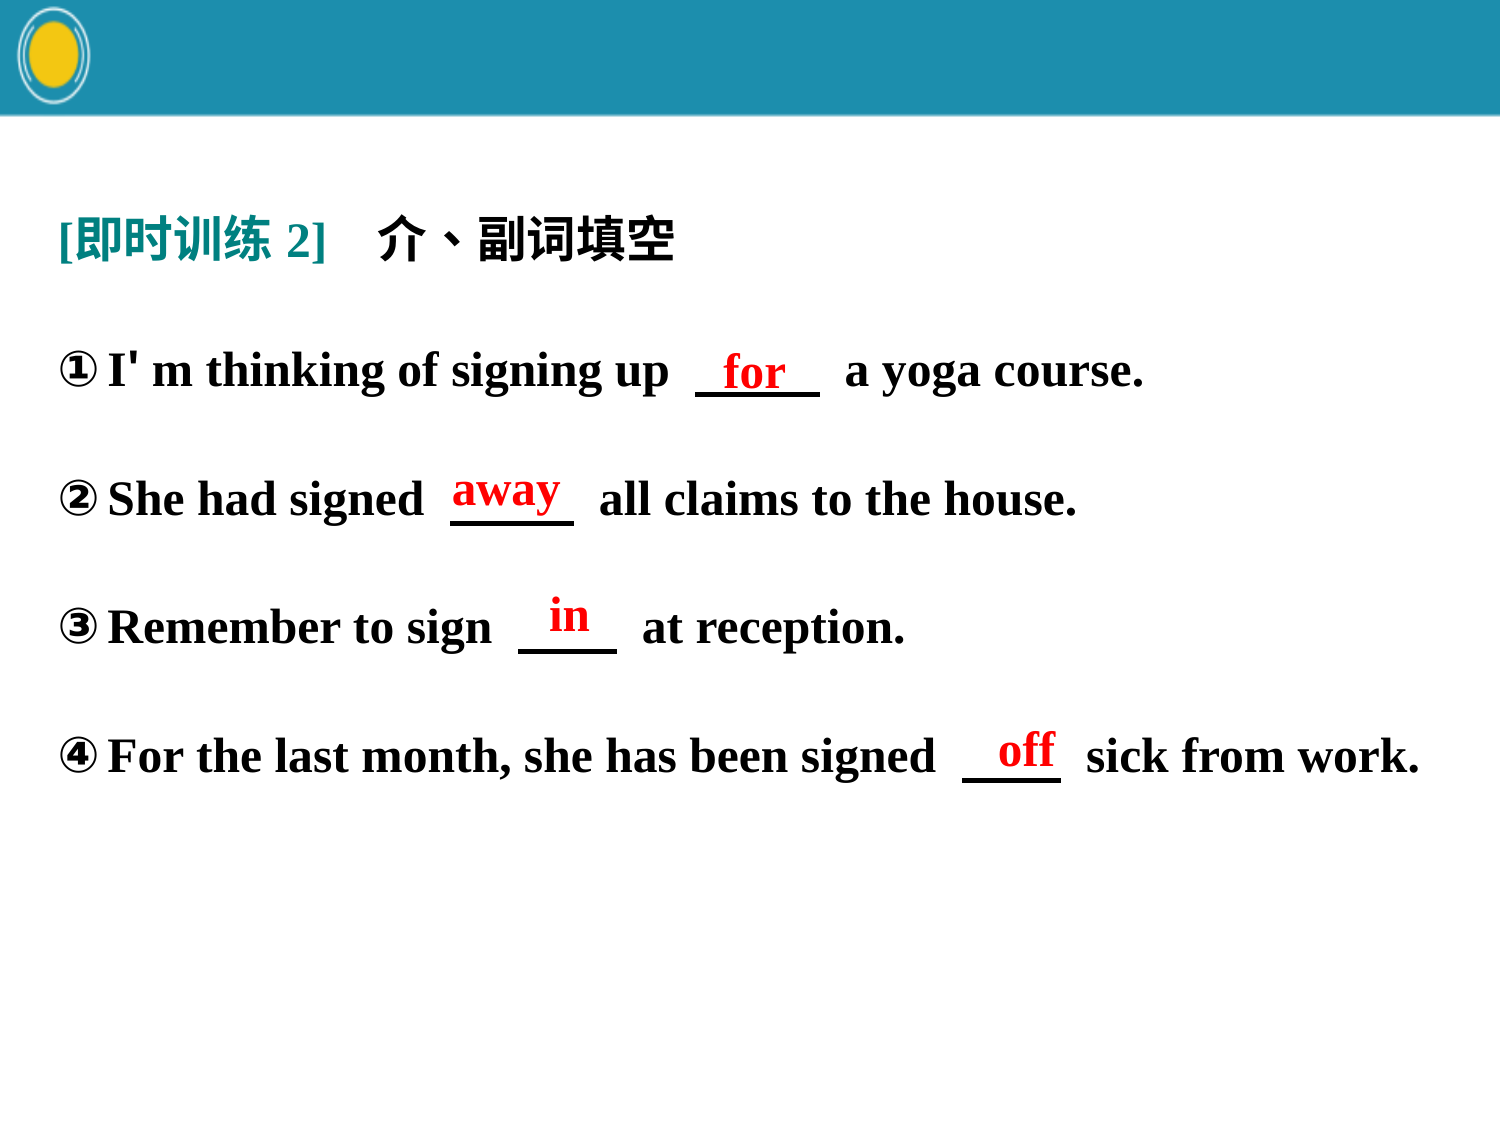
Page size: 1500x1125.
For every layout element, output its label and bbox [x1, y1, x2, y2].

text_box [451, 454, 703, 520]
picture [0, 0, 1500, 1125]
text_box [723, 338, 975, 403]
text_box [997, 716, 1249, 781]
text_box [57, 207, 1436, 852]
text_box [549, 580, 801, 646]
